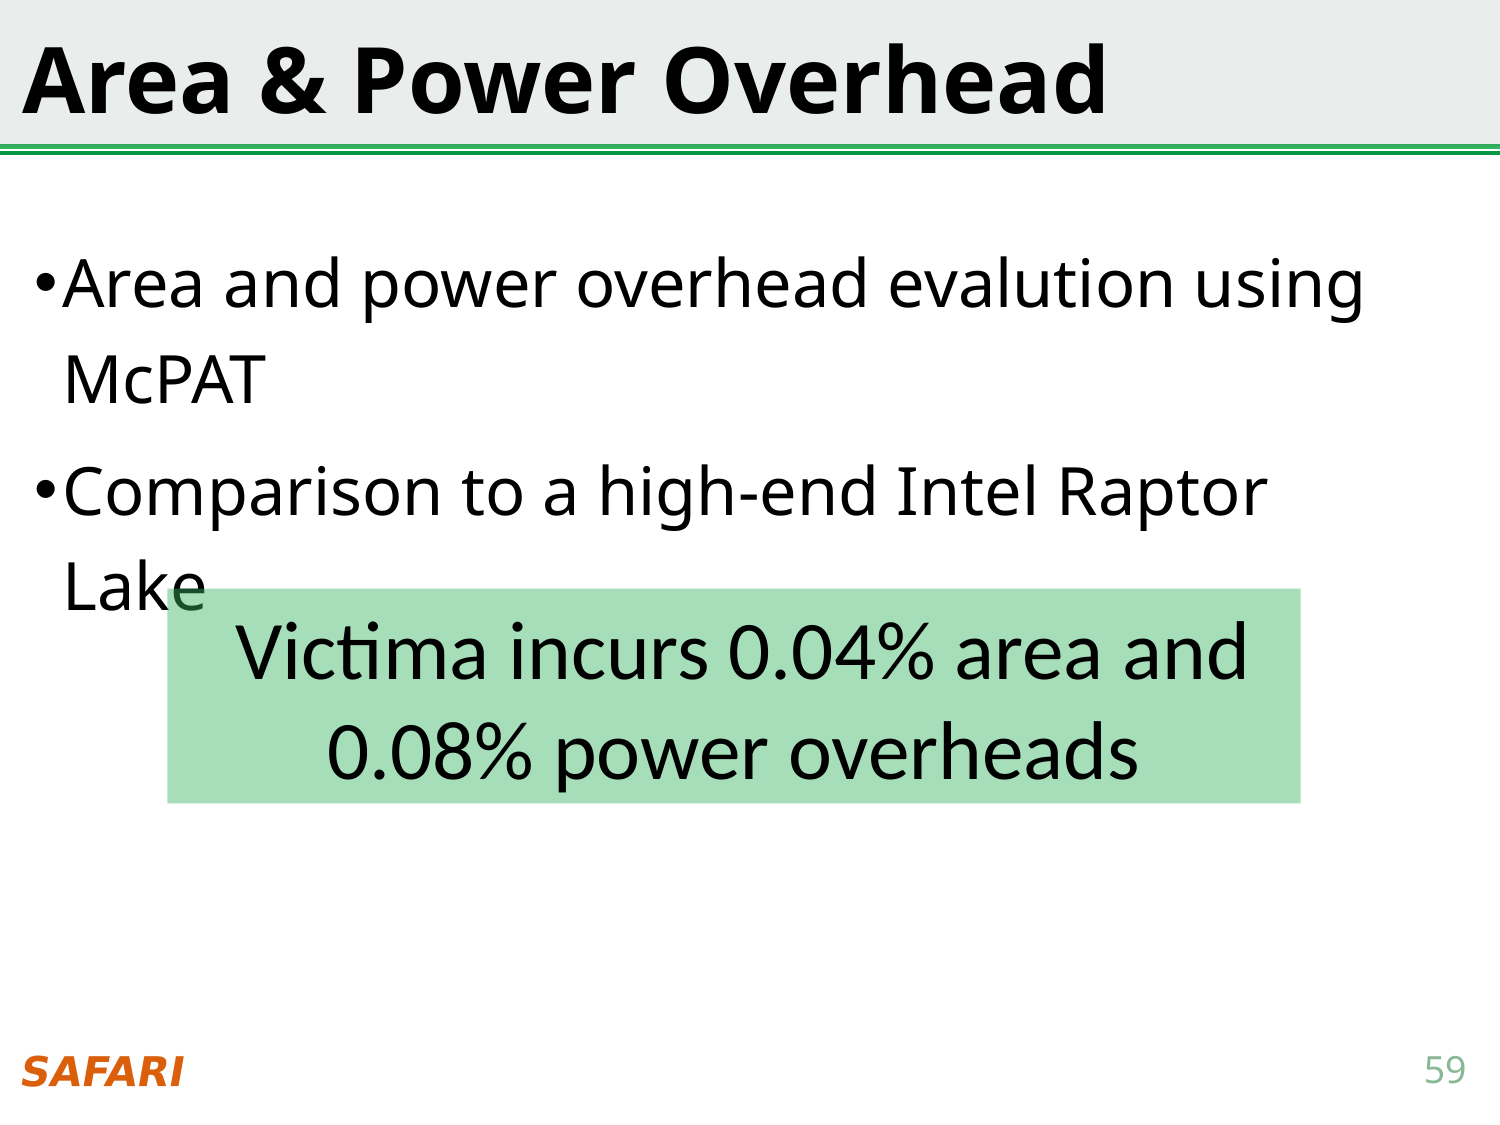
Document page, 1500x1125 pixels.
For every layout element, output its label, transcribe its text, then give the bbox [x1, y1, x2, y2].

title Area & Power Overhead [7, 0, 1301, 168]
text_box Victima incurs 0.04% area and 0.08% power overheads [167, 588, 1301, 804]
picture [17, 1055, 184, 1088]
list Area and power overhead evalution using McPAT Comparison to a high-end Intel Raptor Lake [19, 217, 1444, 932]
slide_number 59 [1144, 1041, 1482, 1101]
